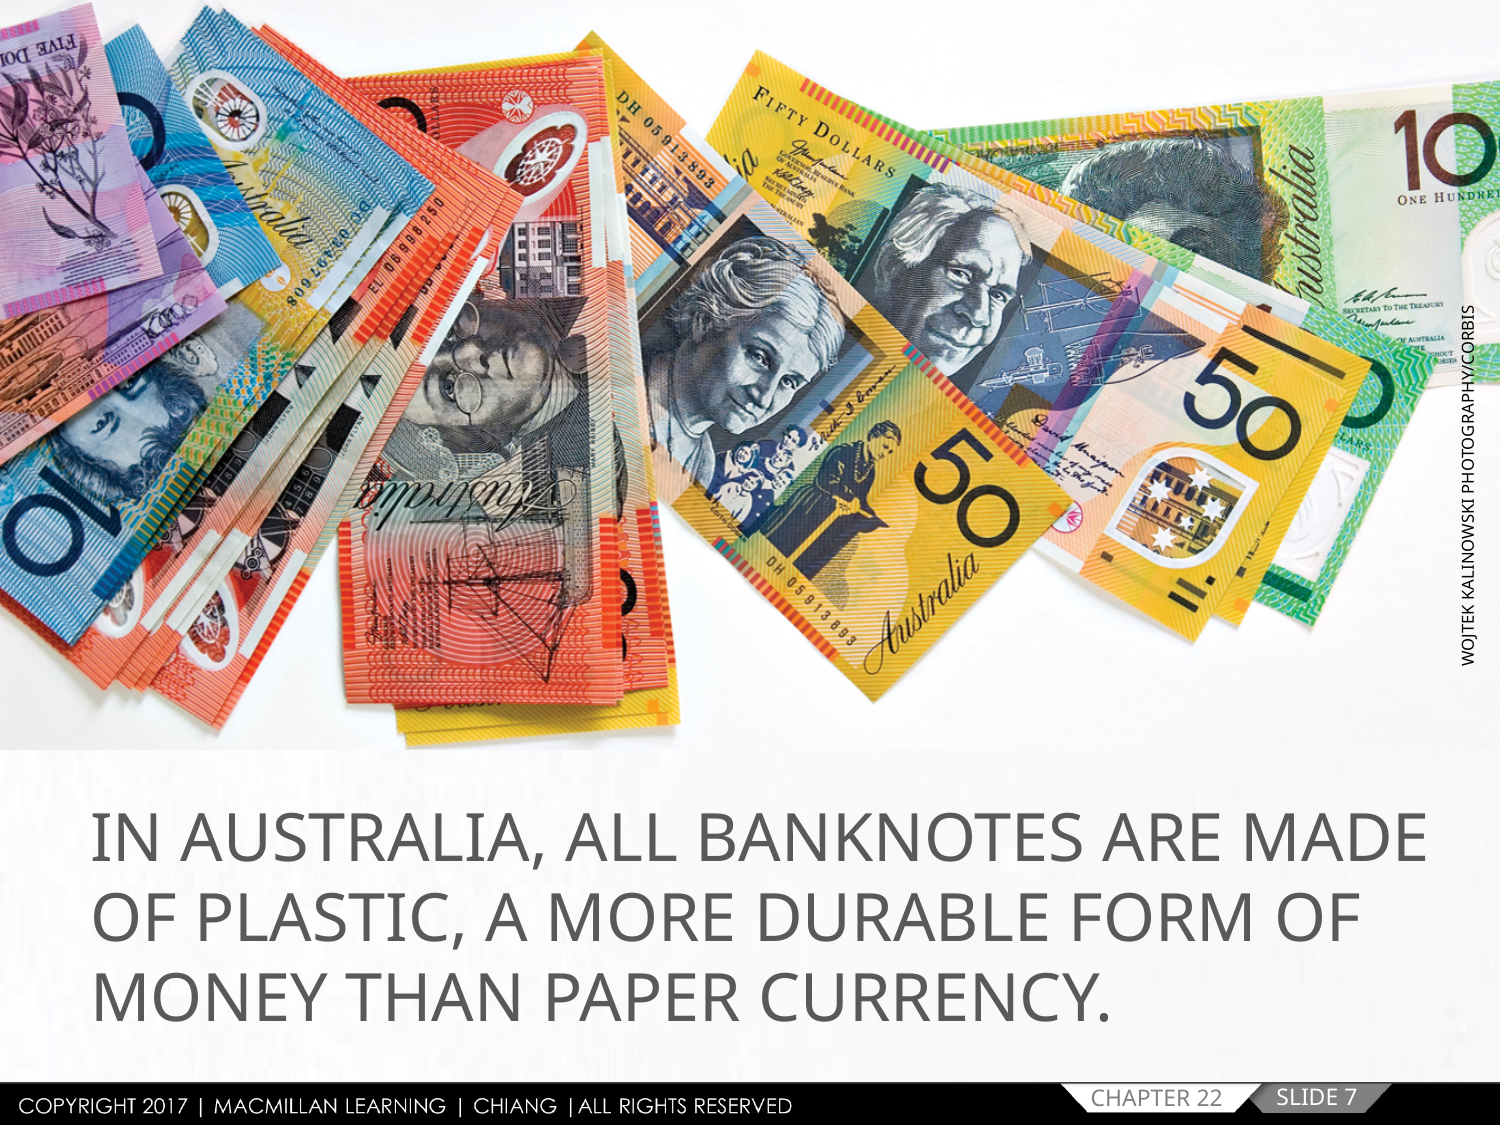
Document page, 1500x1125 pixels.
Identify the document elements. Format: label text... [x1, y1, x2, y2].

picture [0, 0, 1500, 1125]
text_box SLIDE 7 [1249, 1091, 1384, 1125]
text_box CHAPTER 22 [1075, 1091, 1245, 1119]
